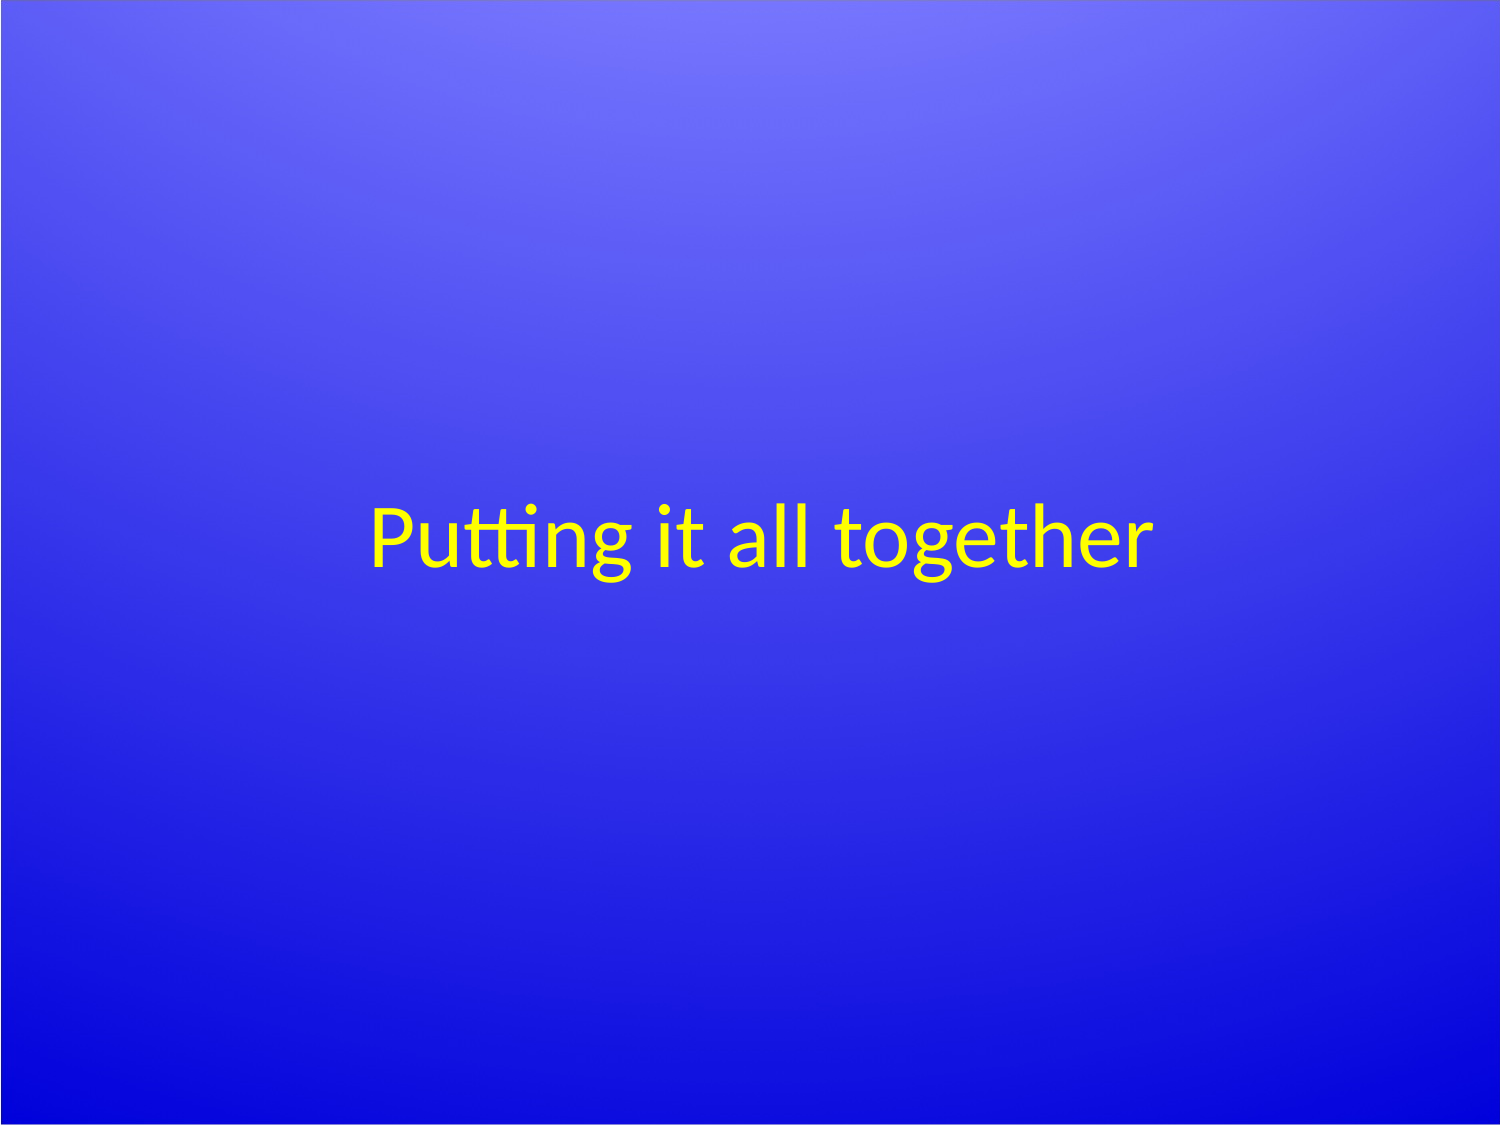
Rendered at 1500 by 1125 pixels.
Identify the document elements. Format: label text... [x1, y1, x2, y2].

title Putting it all together [125, 437, 1400, 625]
picture [0, 0, 1500, 1125]
